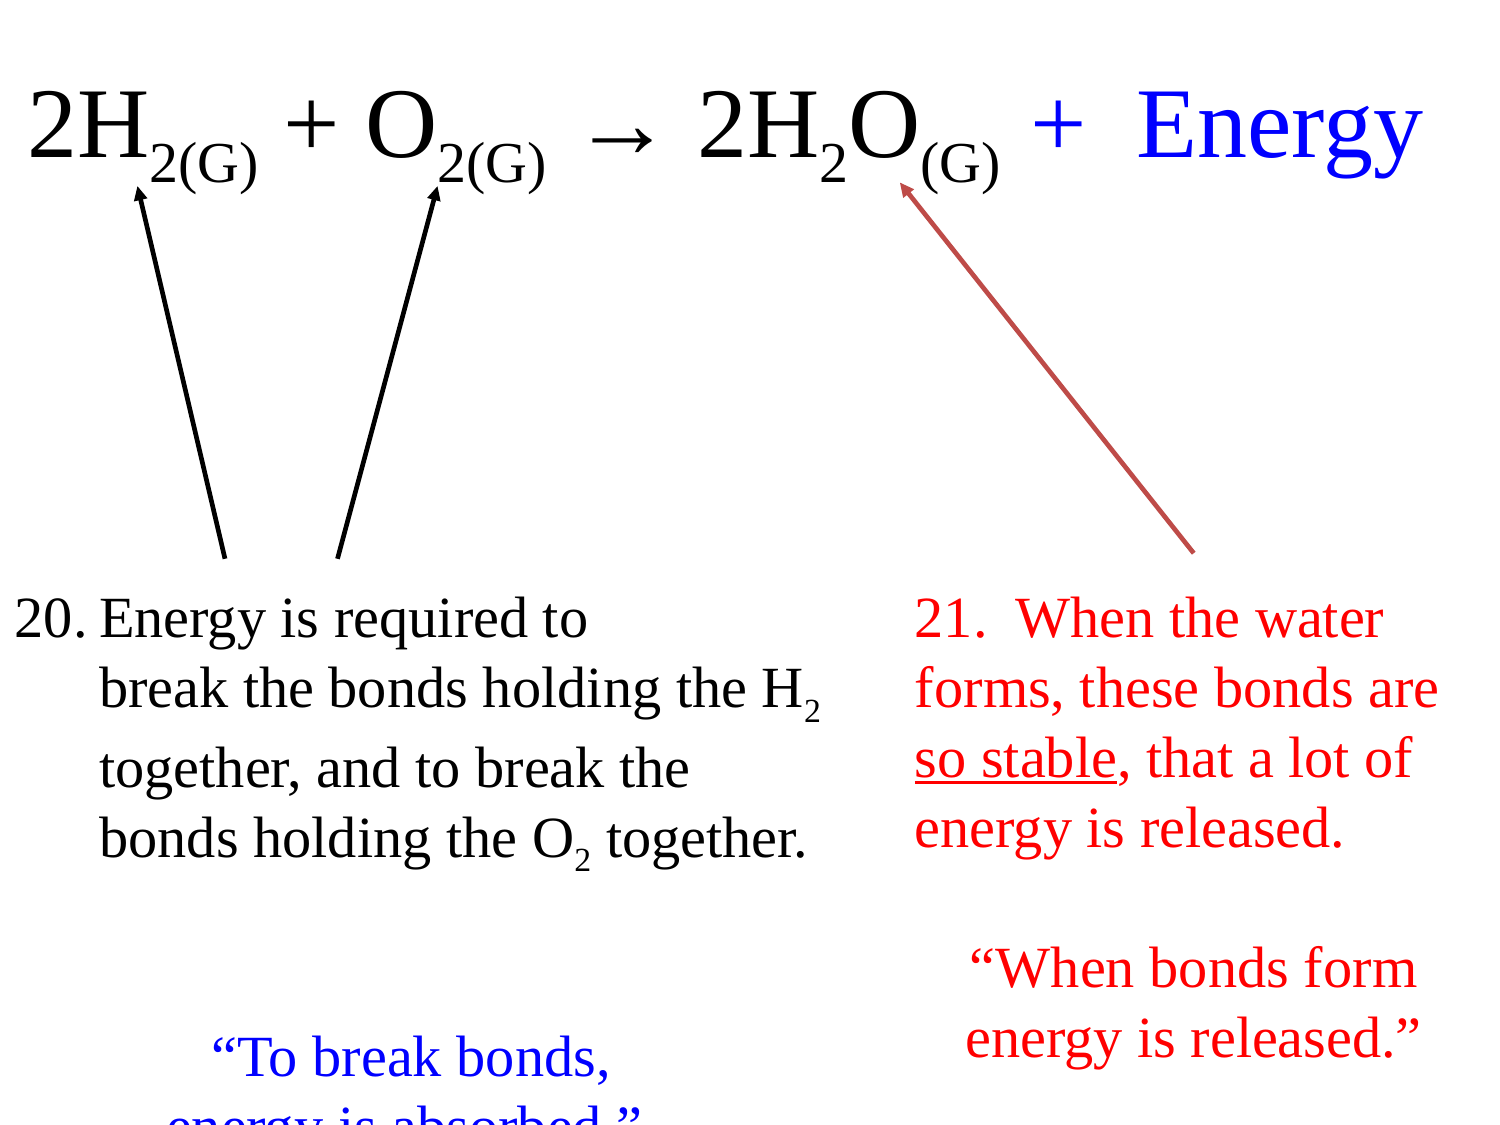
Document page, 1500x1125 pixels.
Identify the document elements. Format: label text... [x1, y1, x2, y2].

text_box Energy is required to break the bonds holding the H2 together, and to break the bonds holding the O2 together. “To break bonds, energy is absorbed.” [0, 571, 838, 1125]
text_box 2H2(G) + O2(G) → 2H2O(G) + Energy [12, 49, 1500, 202]
text_box 21. When the water forms, these bonds are so stable, that a lot of energy is released. “When bonds form energy is released.” [899, 571, 1488, 1077]
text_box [337, 185, 438, 559]
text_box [137, 185, 226, 559]
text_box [899, 182, 1194, 554]
